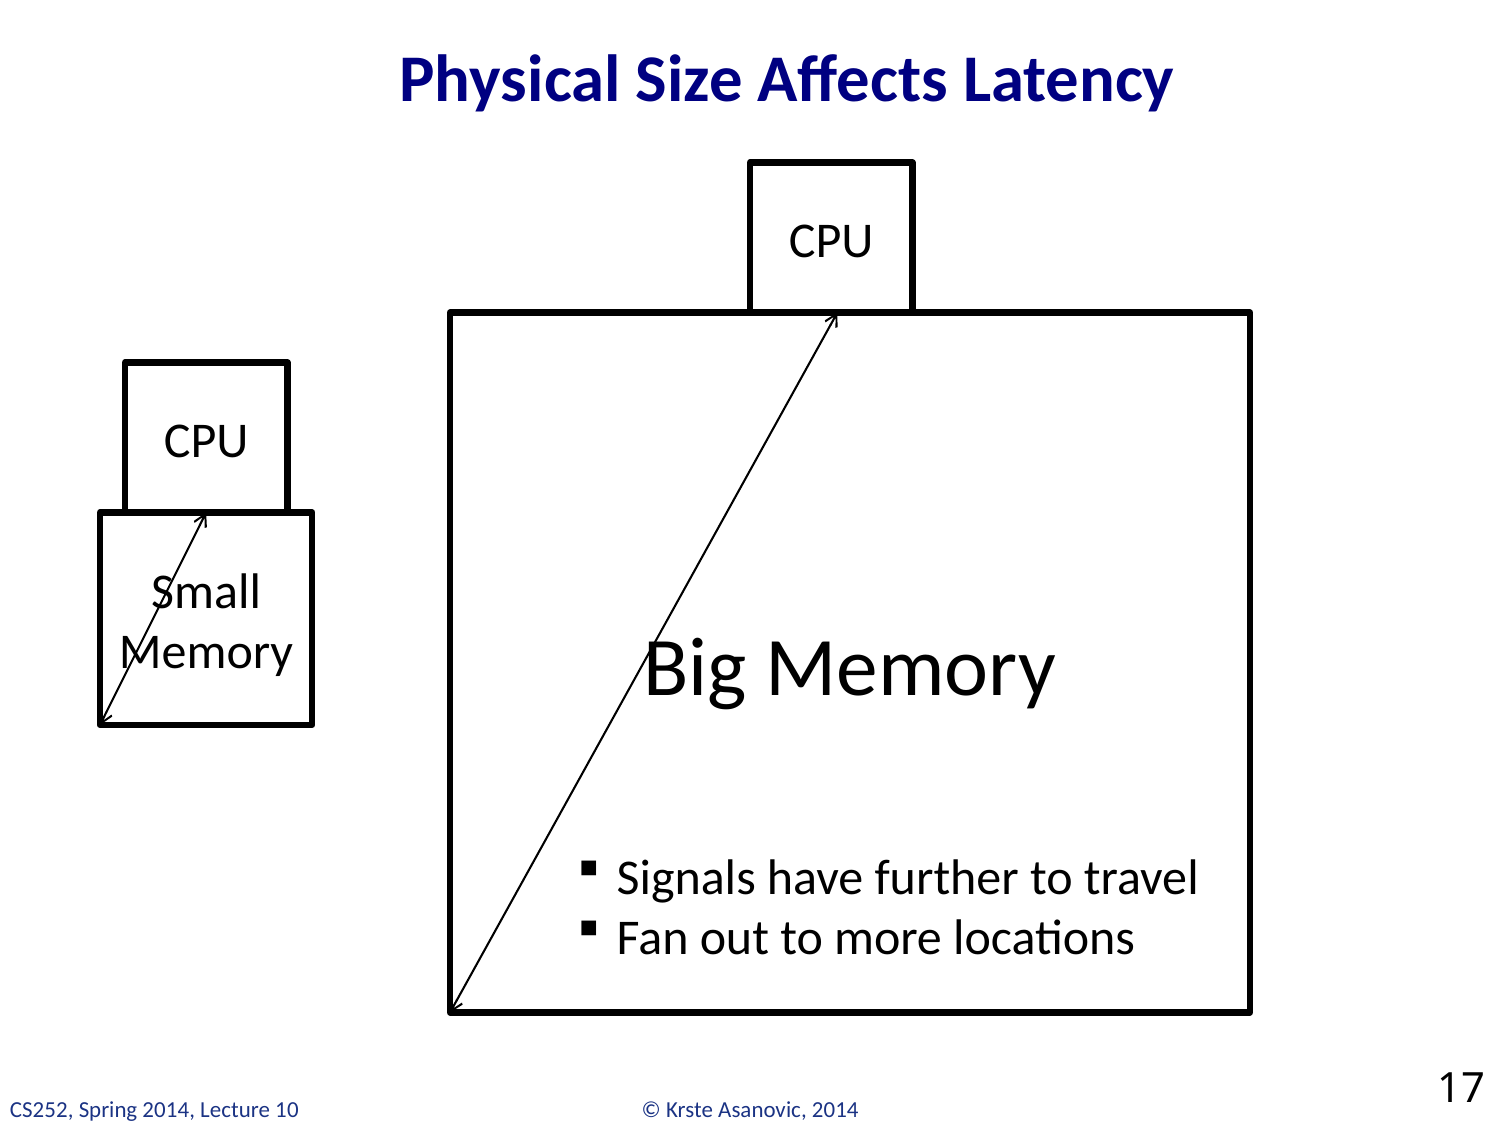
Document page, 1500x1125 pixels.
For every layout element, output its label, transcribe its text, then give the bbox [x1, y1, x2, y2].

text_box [449, 162, 1251, 1013]
title Physical Size Affects Latency [199, 0, 1376, 151]
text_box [99, 362, 313, 726]
slide_number 17 [1362, 1085, 1500, 1125]
